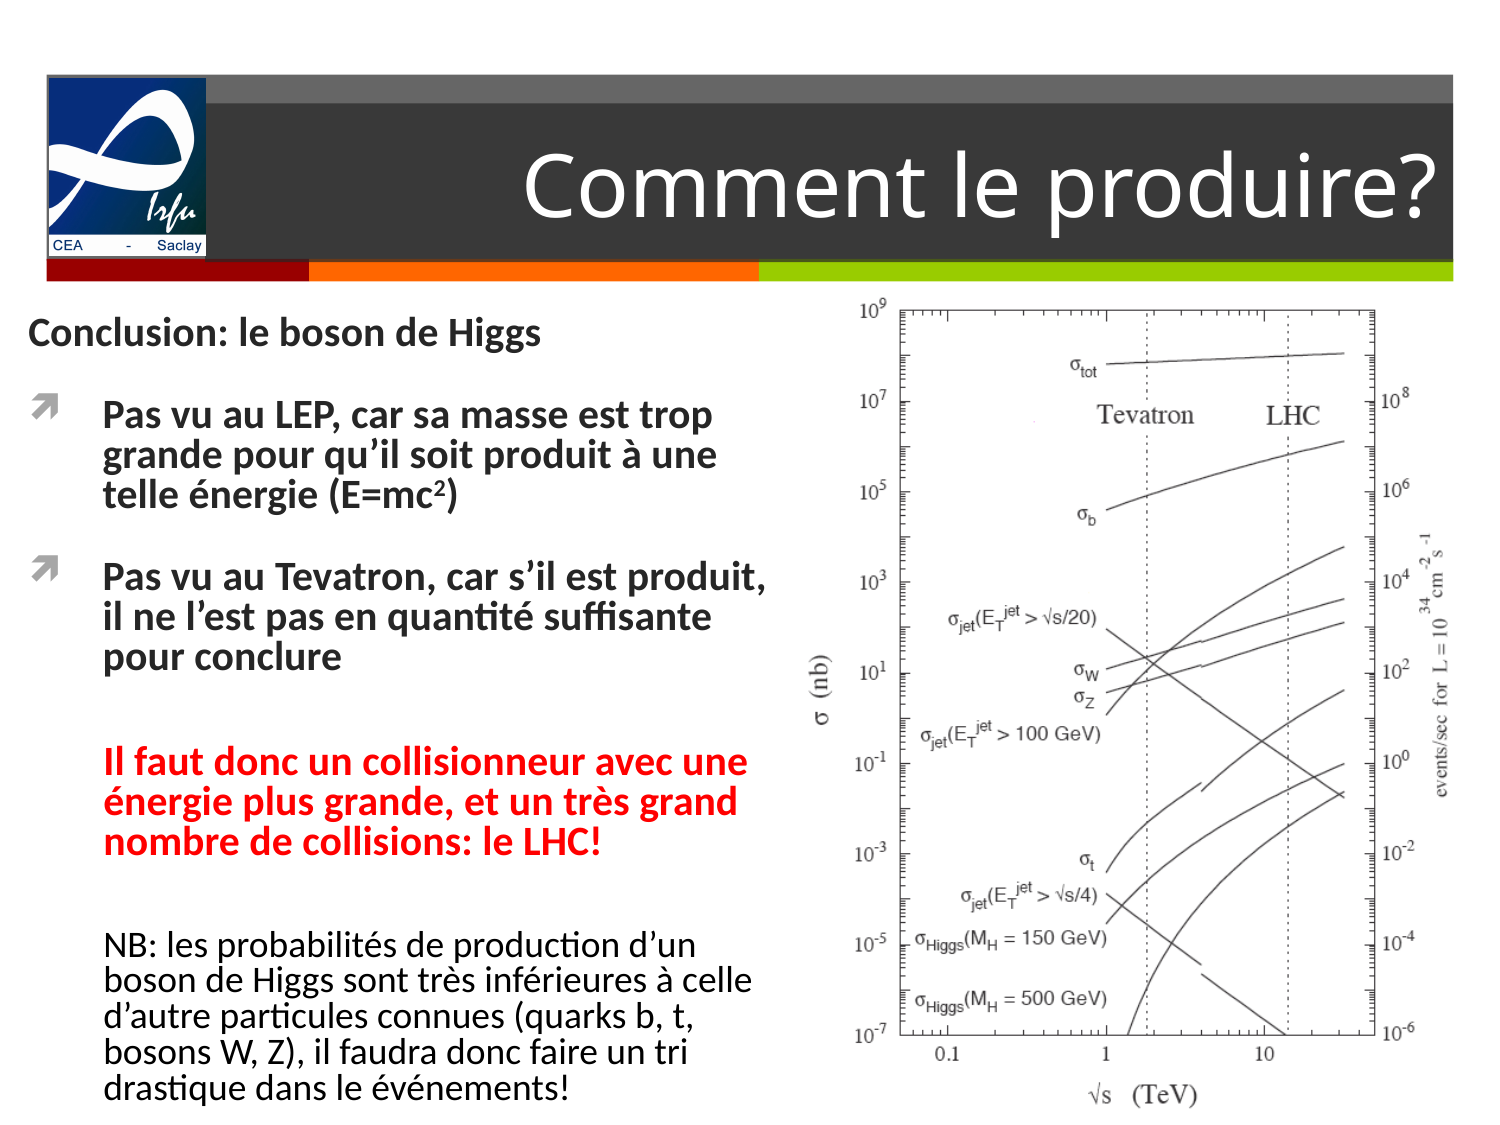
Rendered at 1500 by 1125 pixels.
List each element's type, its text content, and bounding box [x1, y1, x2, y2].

title Comment le produire? [210, 103, 1454, 263]
picture [49, 78, 206, 257]
list Conclusion: le boson de Higgs Pas vu au LEP, car sa masse est trop grande pour qu’il soit produit à une telle énergie (E=mc2) Pas vu au Tevatron, car s’il est produit, il ne l’est pas en quantité suffisante pour conclure Il faut donc un collisionneur avec une énergie plus grande, et un très grand nombre de collisions: le LHC! NB: les probabilités de production d’un boson de Higgs sont très inférieures à celle d’autre particules connues (quarks b, t, bosons W, Z), il faudra donc faire un tri drastique dans le événements! [13, 215, 788, 1070]
picture [787, 285, 1476, 1119]
